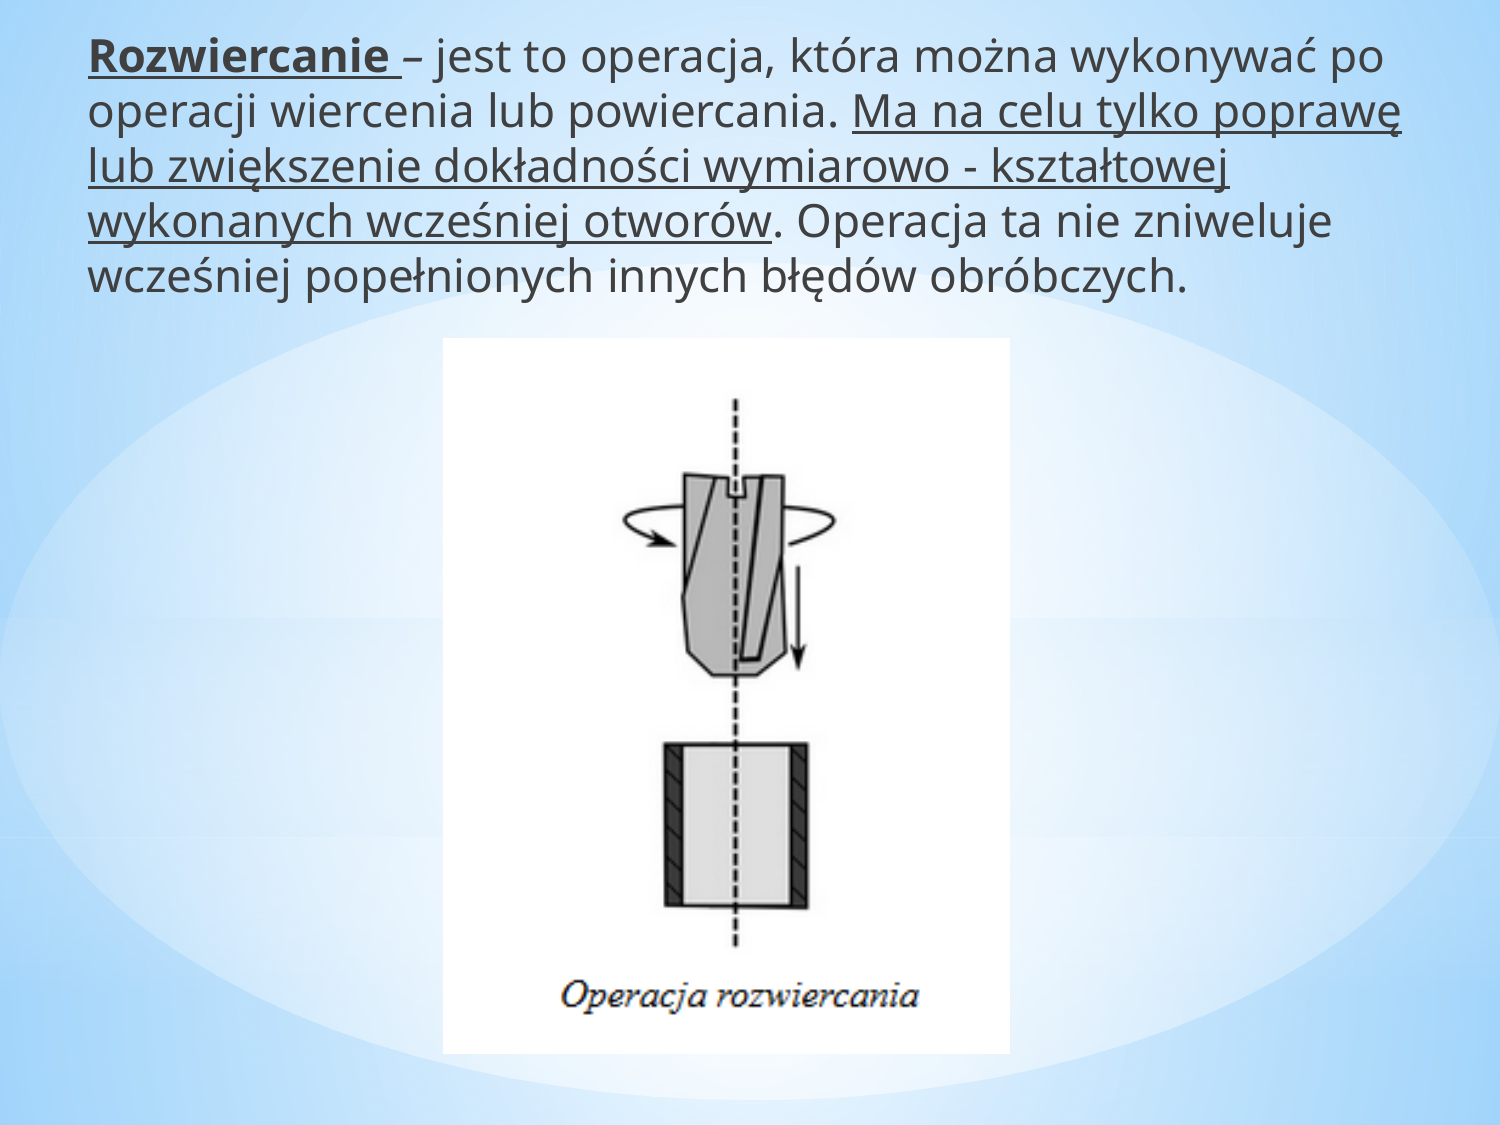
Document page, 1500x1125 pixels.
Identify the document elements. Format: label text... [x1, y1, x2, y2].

picture [442, 337, 1011, 1054]
list Rozwiercanie – jest to operacja, która można wykonywać po operacji wiercenia lub powiercania. Ma na celu tylko poprawę lub zwiększenie dokładności wymiarowo - kształtowej wykonanych wcześniej otworów. Operacja ta nie zniweluje wcześniej popełnionych innych błędów obróbczych. [64, 19, 1436, 690]
